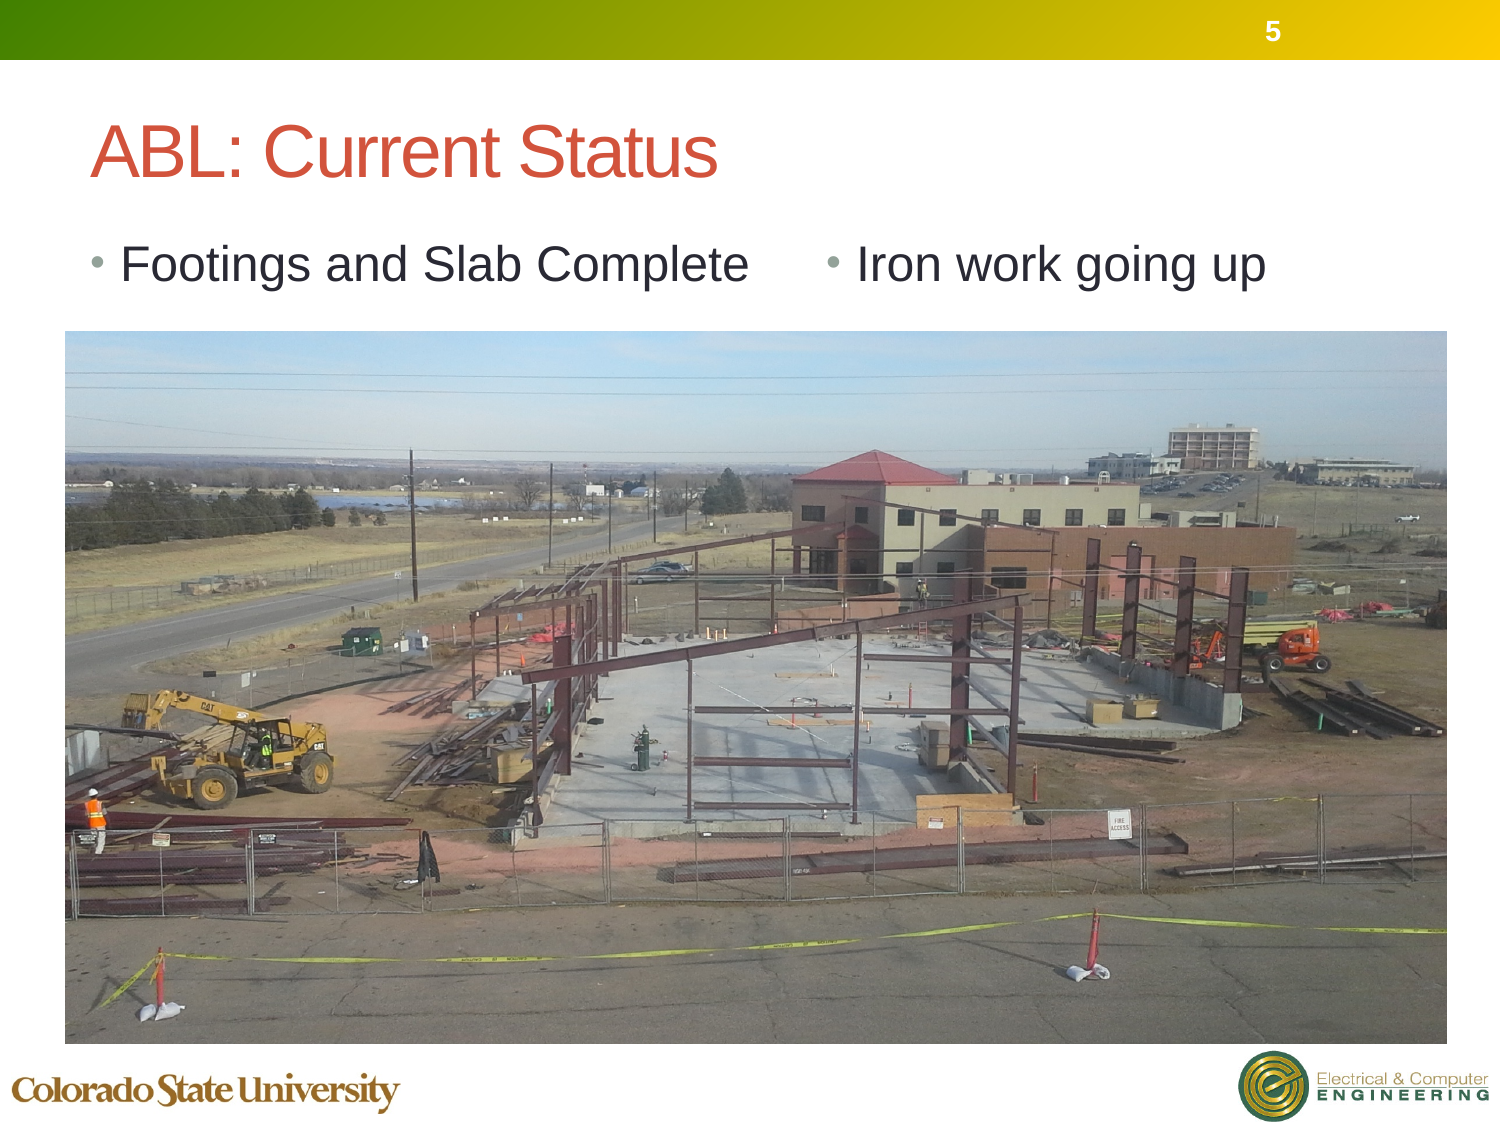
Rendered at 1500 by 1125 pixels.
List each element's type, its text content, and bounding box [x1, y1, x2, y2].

text_box Iron work going up [811, 224, 1500, 325]
picture [1238, 1050, 1489, 1122]
slide_number 5 [1250, 3, 1425, 57]
title ABL: Current Status [75, 87, 1425, 209]
list Footings and Slab Complete [75, 224, 778, 328]
picture [11, 1072, 401, 1114]
picture [65, 331, 1447, 1045]
